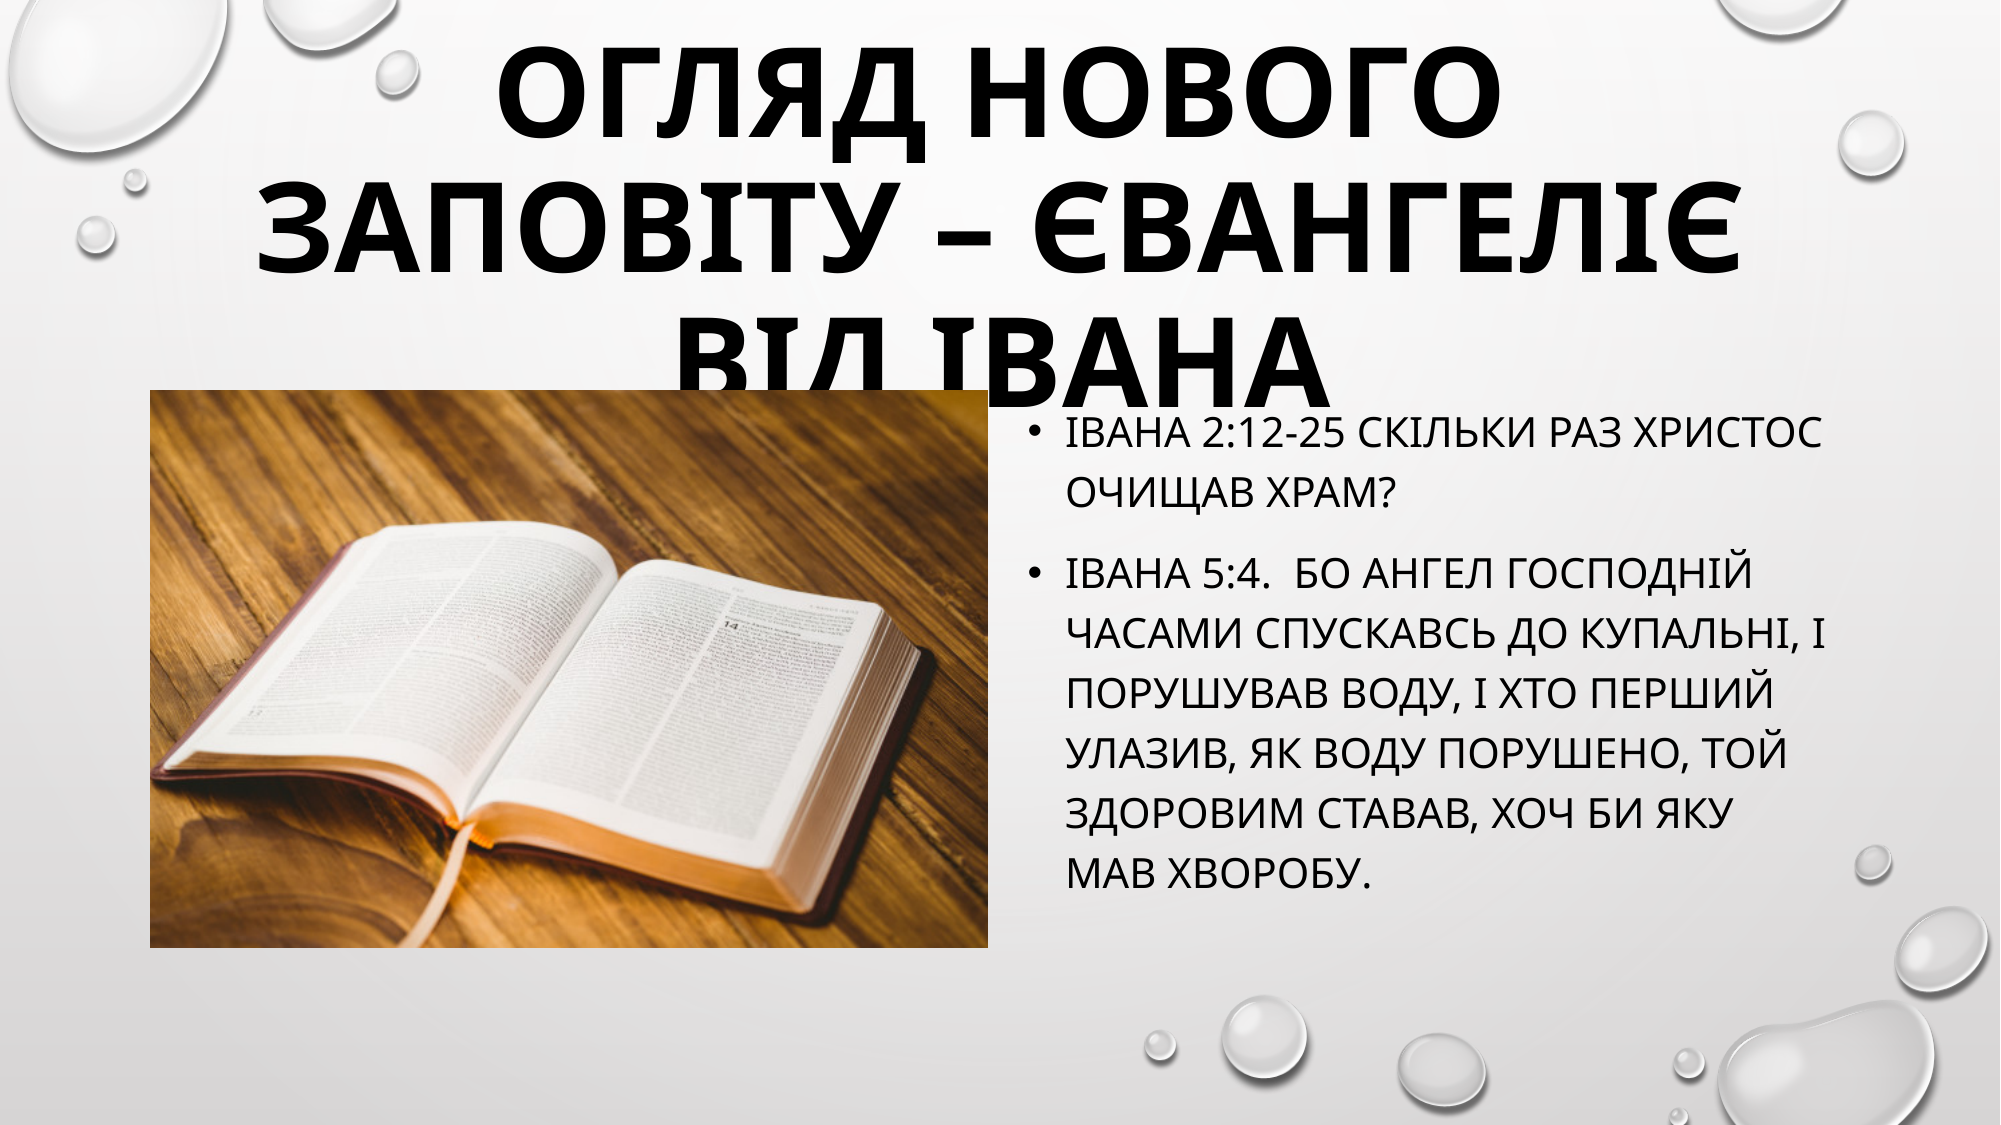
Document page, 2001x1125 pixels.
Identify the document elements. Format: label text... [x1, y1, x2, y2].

title Огляд Нового Заповіту – Євангеліє від Івана [149, 101, 1851, 364]
picture [0, 0, 2000, 1125]
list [149, 389, 988, 949]
list Івана 2:12-25 Скільки раз Христос очищав храм? Івана 5:4. Бо Ангел Господній часами спускавсь до купальні, і порушував воду, і хто перший улазив, як воду порушено, той здоровим ставав, хоч би яку мав хворобу. [1012, 388, 1850, 950]
